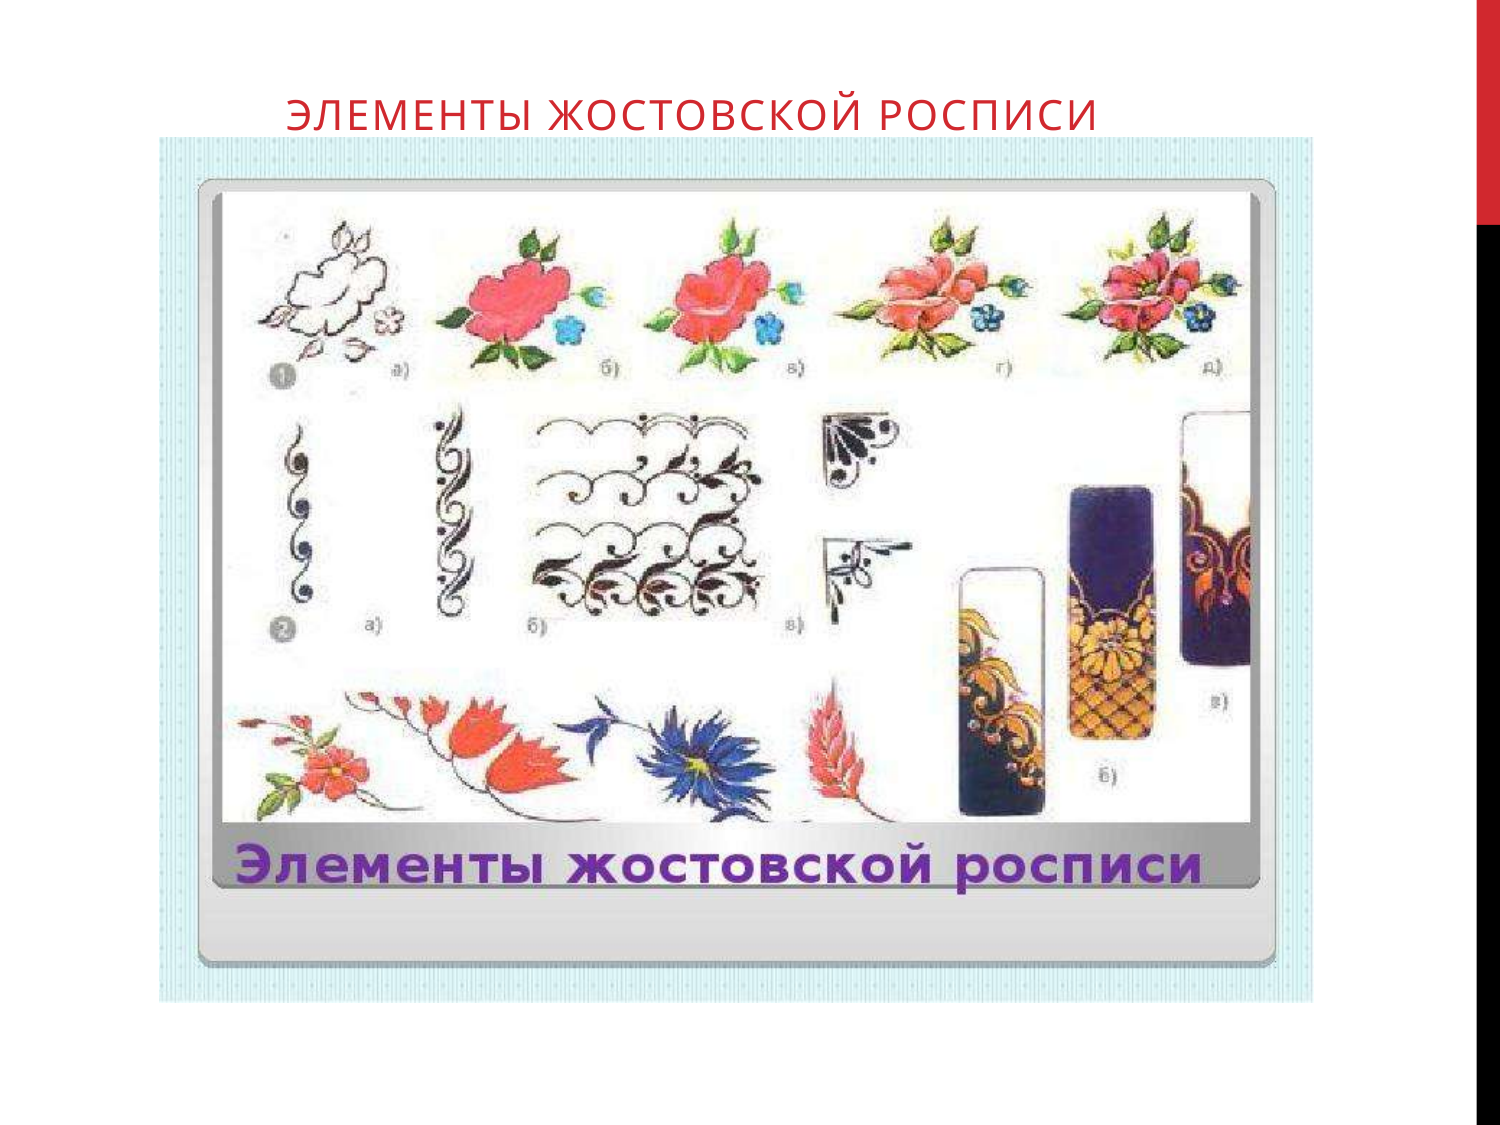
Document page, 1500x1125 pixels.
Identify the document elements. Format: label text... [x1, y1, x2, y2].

title Элементы жостовской росписи [76, 19, 1311, 197]
picture [158, 136, 1314, 1003]
